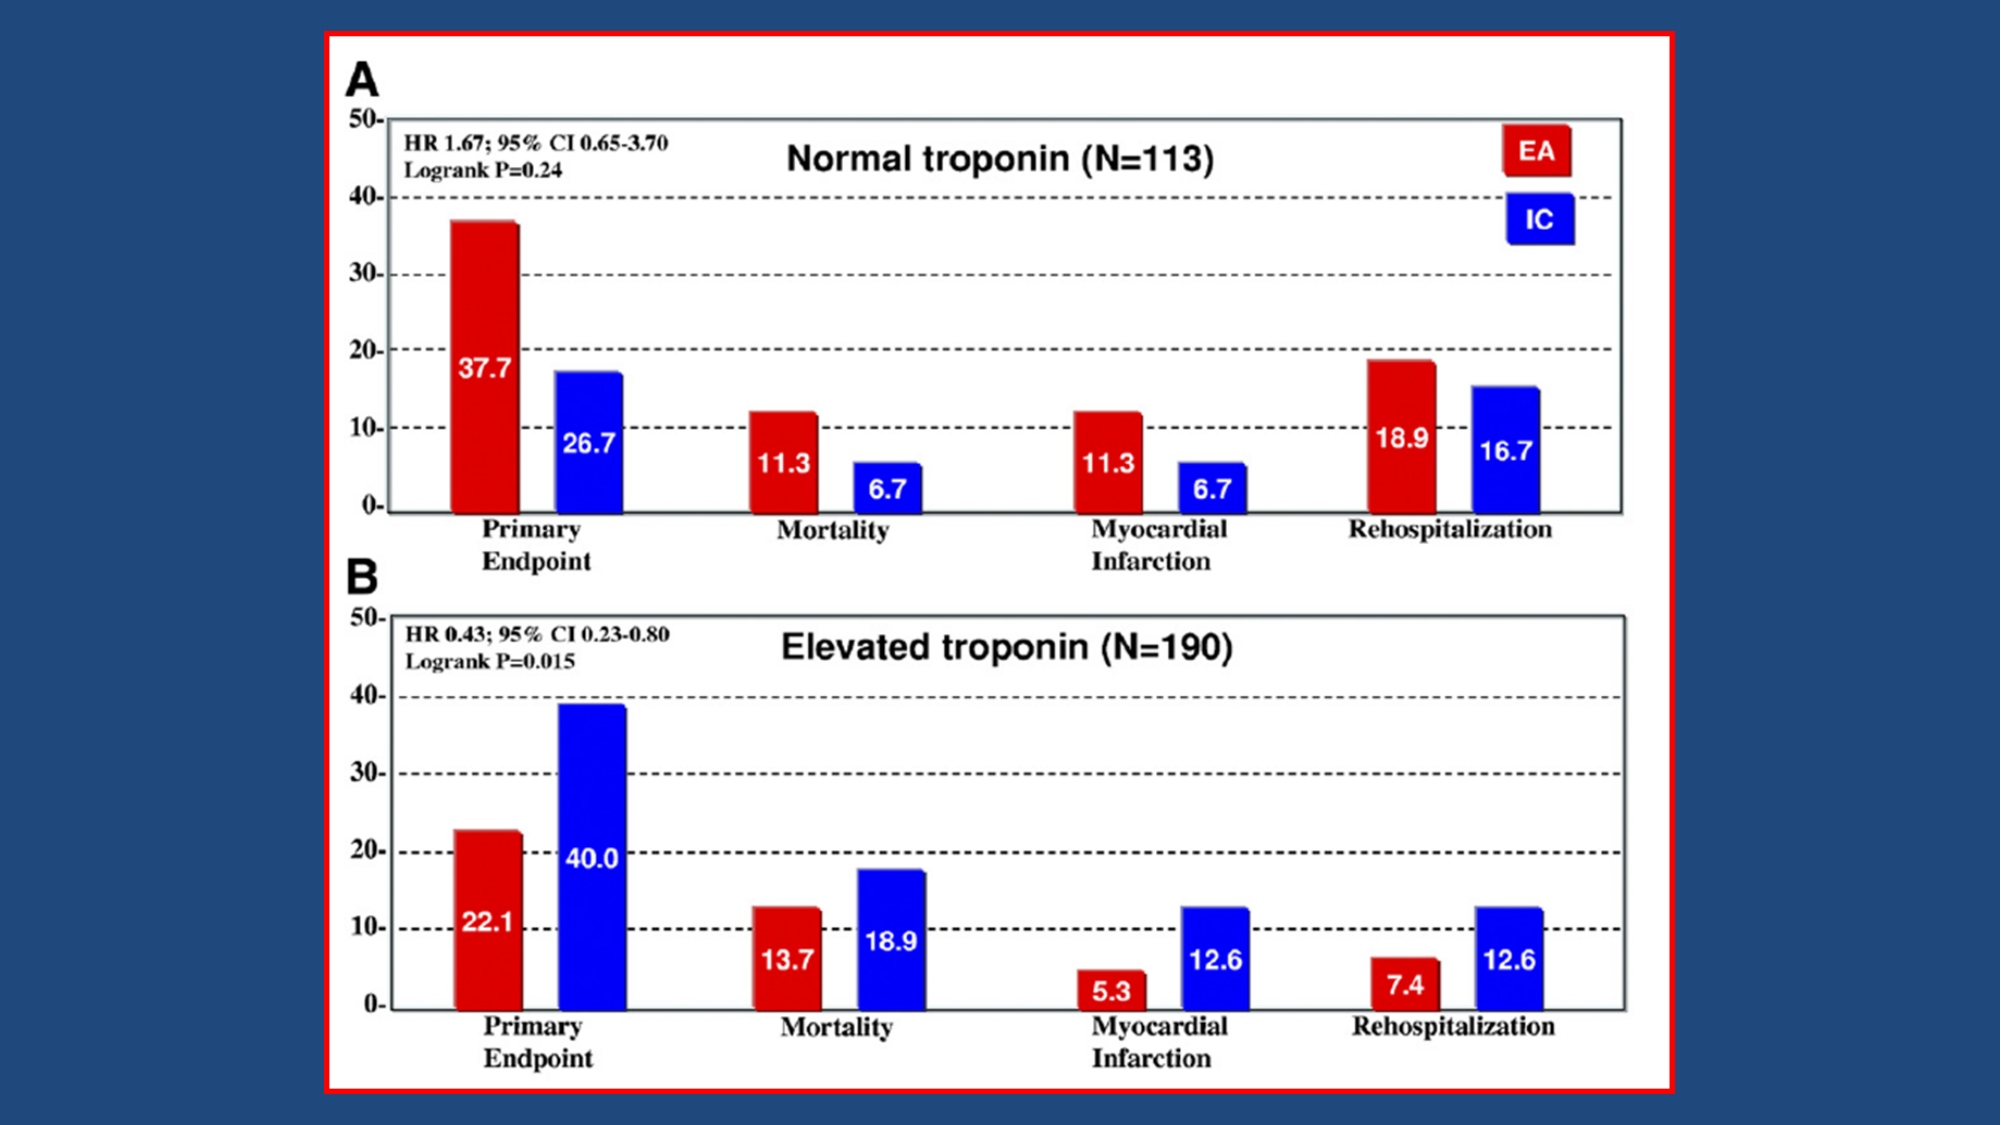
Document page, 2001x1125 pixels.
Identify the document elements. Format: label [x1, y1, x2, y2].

picture [324, 30, 1676, 1094]
